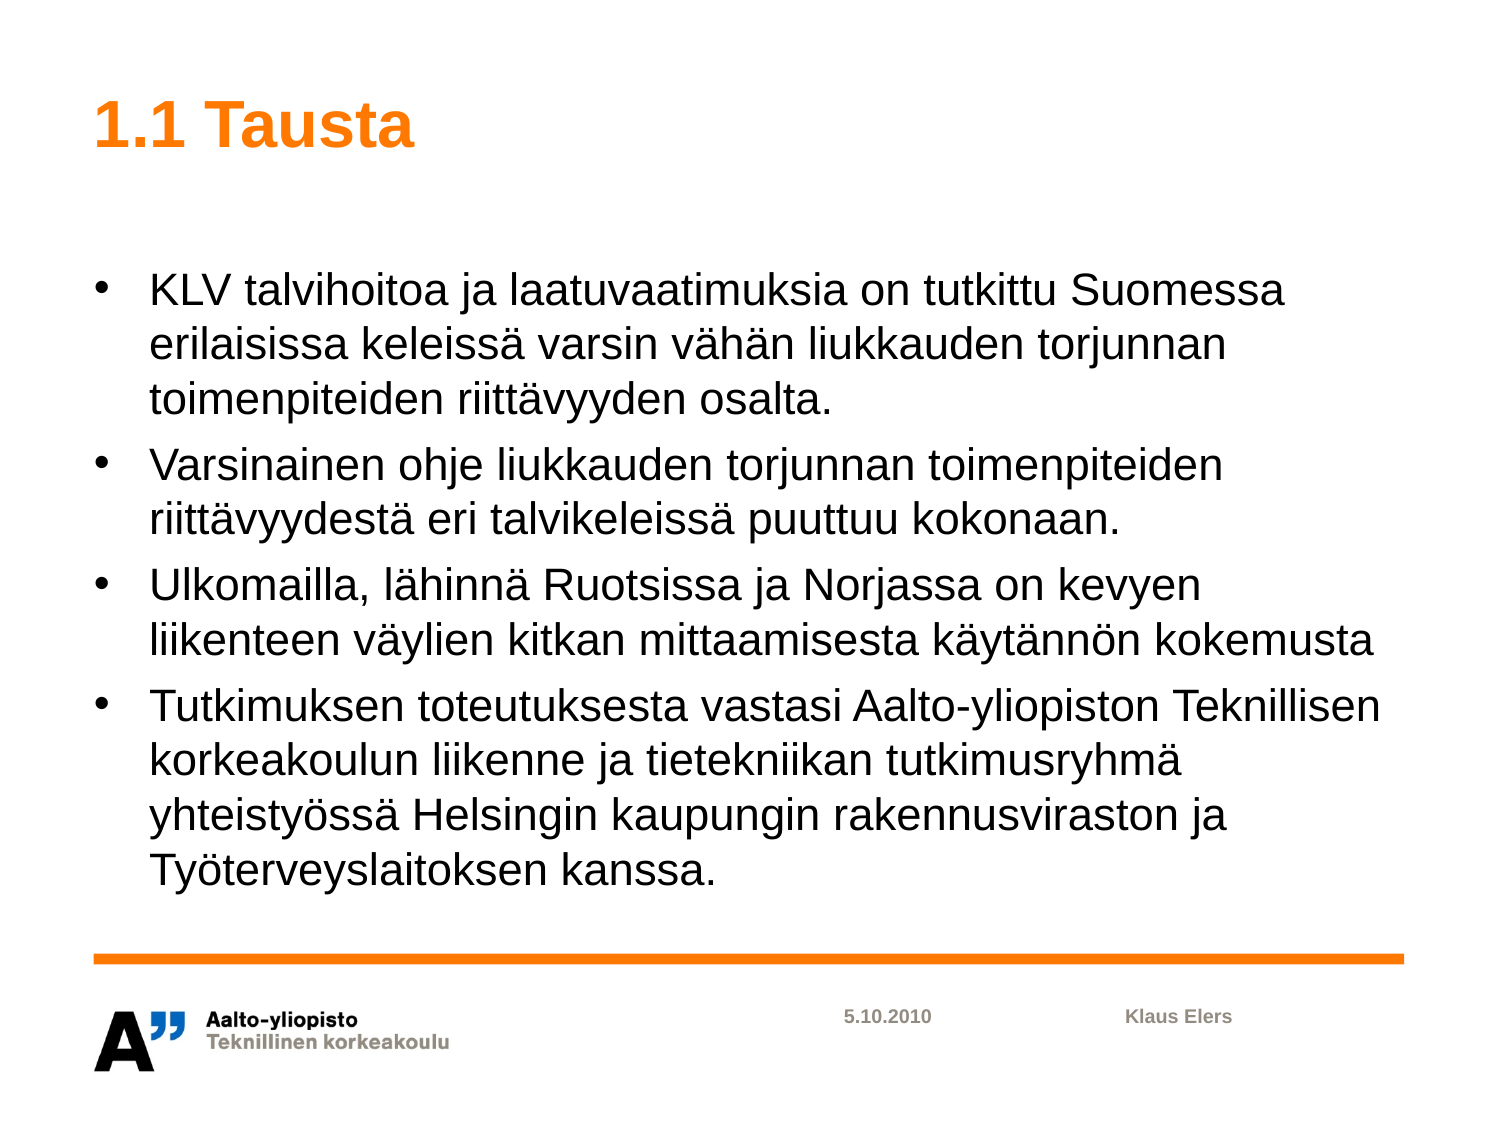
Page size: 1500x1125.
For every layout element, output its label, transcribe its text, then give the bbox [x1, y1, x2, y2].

list KLV talvihoitoa ja laatuvaatimuksia on tutkittu Suomessa erilaisissa keleissä varsin vähän liukkauden torjunnan toimenpiteiden riittävyyden osalta. Varsinainen ohje liukkauden torjunnan toimenpiteiden riittävyydestä eri talvikeleissä puuttuu kokonaan. Ulkomailla, lähinnä Ruotsissa ja Norjassa on kevyen liikenteen väylien kitkan mittaamisesta käytännön kokemusta Tutkimuksen toteutuksesta vastasi Aalto-yliopiston Teknillisen korkeakoulun liikenne ja tietekniikan tutkimusryhmä yhteistyössä Helsingin kaupungin rakennusviraston ja Työterveyslaitoksen kanssa. [93, 259, 1405, 939]
list 5.10.2010 [843, 1008, 1097, 1071]
picture [0, 977, 473, 1125]
title 1.1 Tausta [93, 80, 1405, 258]
list Klaus Elers [1125, 1008, 1405, 1071]
